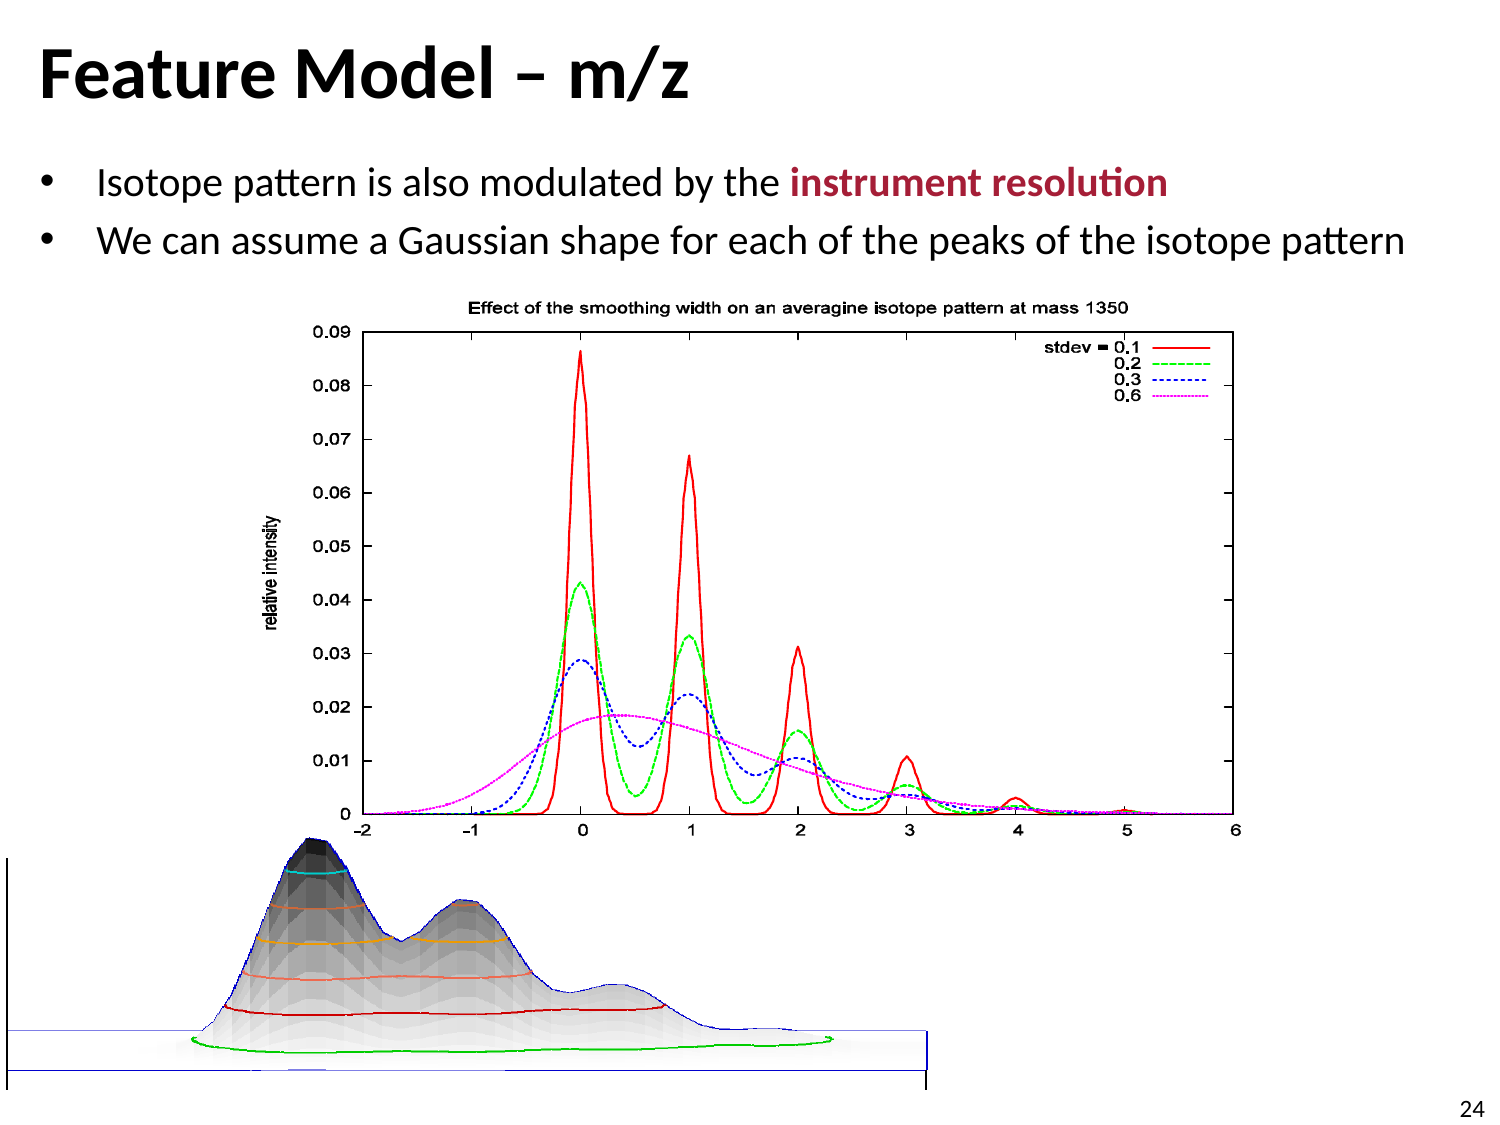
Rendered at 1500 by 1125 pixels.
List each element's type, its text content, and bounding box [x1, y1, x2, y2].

slide_number 24 [1125, 1090, 1500, 1125]
picture [0, 283, 1268, 1090]
list Isotope pattern is also modulated by the instrument resolution We can assume a Gaussian shape for each of the peaks of the isotope pattern [24, 147, 1475, 1035]
title Feature Model – m/z [24, 12, 1125, 125]
